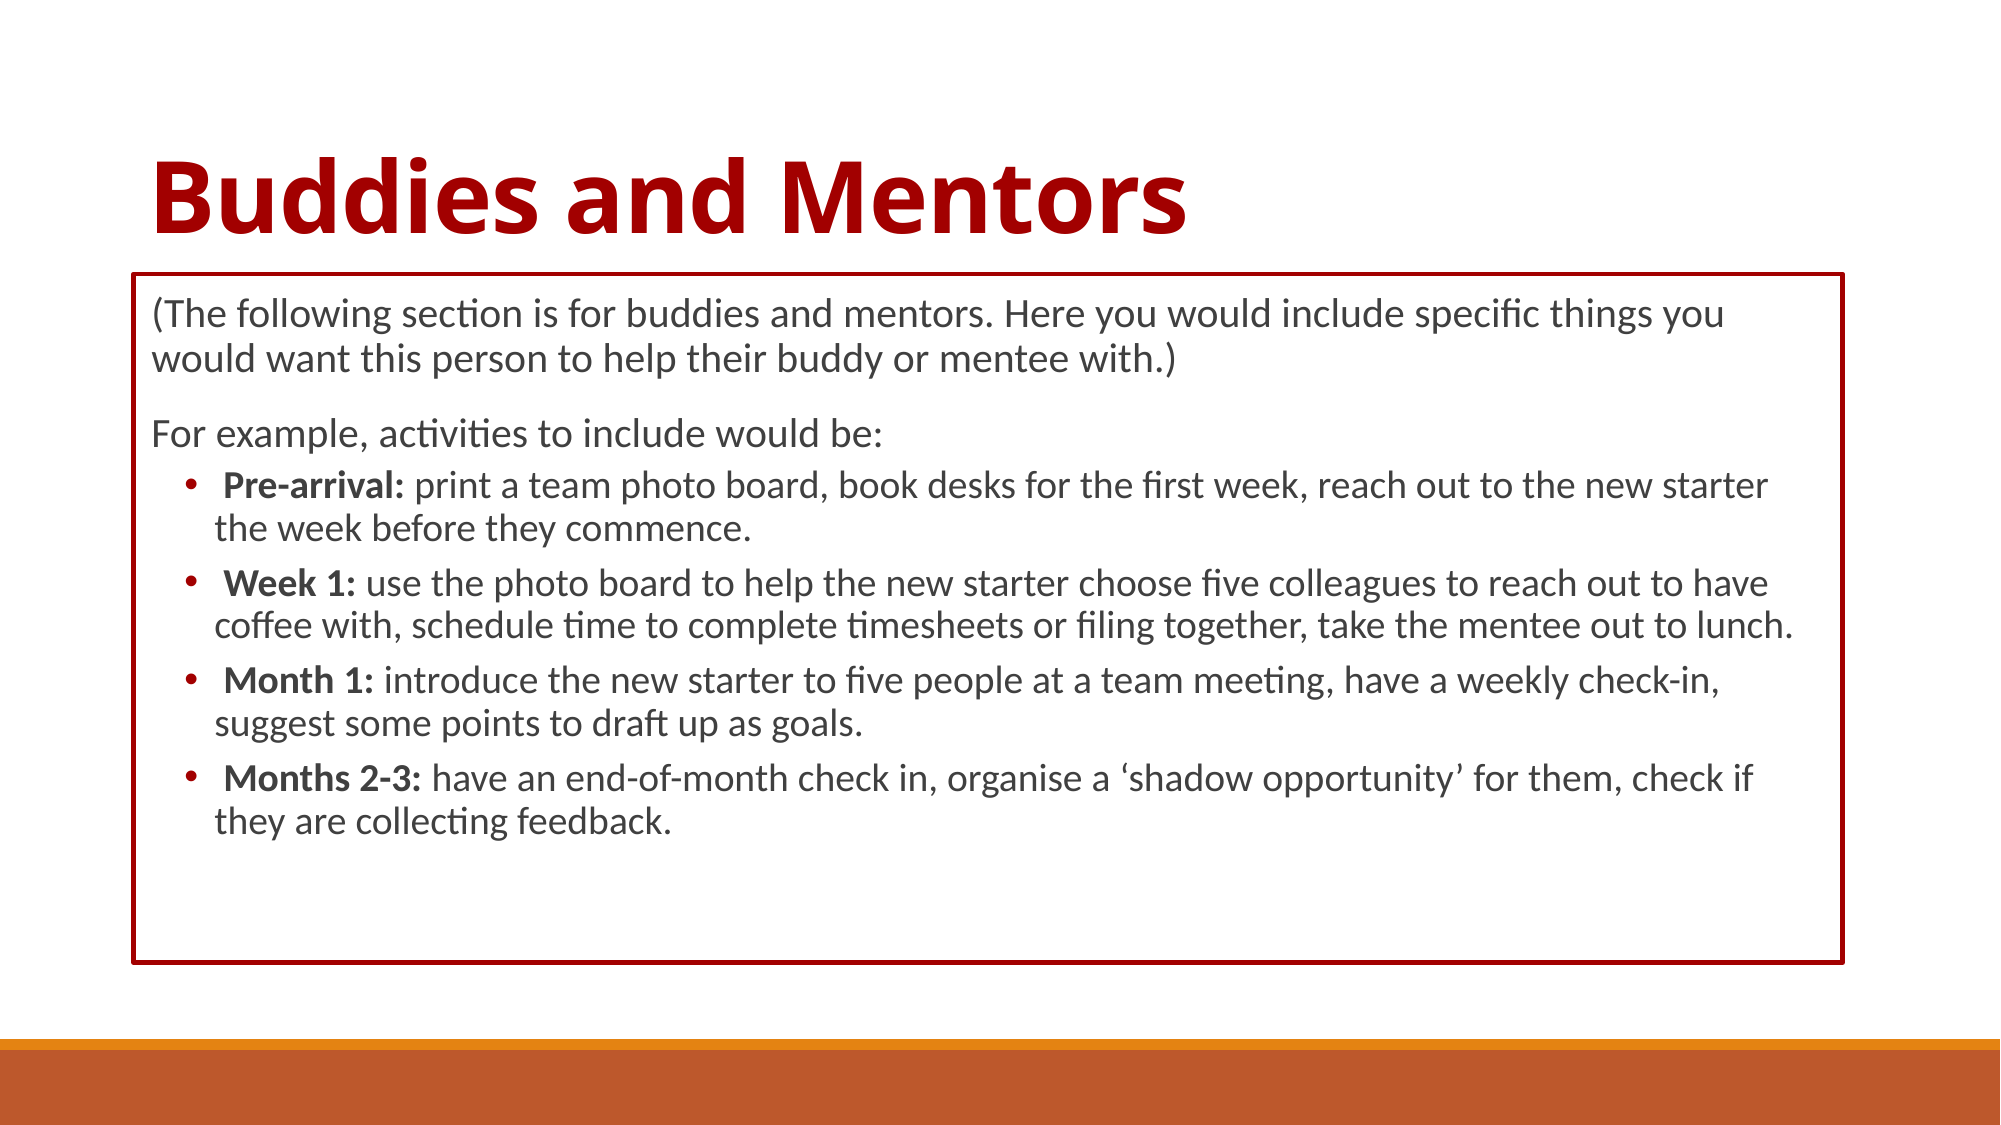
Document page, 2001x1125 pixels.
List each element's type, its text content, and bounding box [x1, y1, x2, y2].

title Buddies and Mentors [133, 32, 1784, 262]
list (The following section is for buddies and mentors. Here you would include specific things you would want this person to help their buddy or mentee with.) For example, activities to include would be: Pre-arrival: print a team photo board, book desks for the first week, reach out to the new starter the week before they commence. Week 1: use the photo board to help the new starter choose five colleagues to reach out to have coffee with, schedule time to complete timesheets or filing together, take the mentee out to lunch. Month 1: introduce the new starter to five people at a team meeting, have a weekly check-in, suggest some points to draft up as goals. Months 2-3: have an end-of-month check in, organise a ‘shadow opportunity’ for them, check if they are collecting feedback. [133, 274, 1843, 963]
